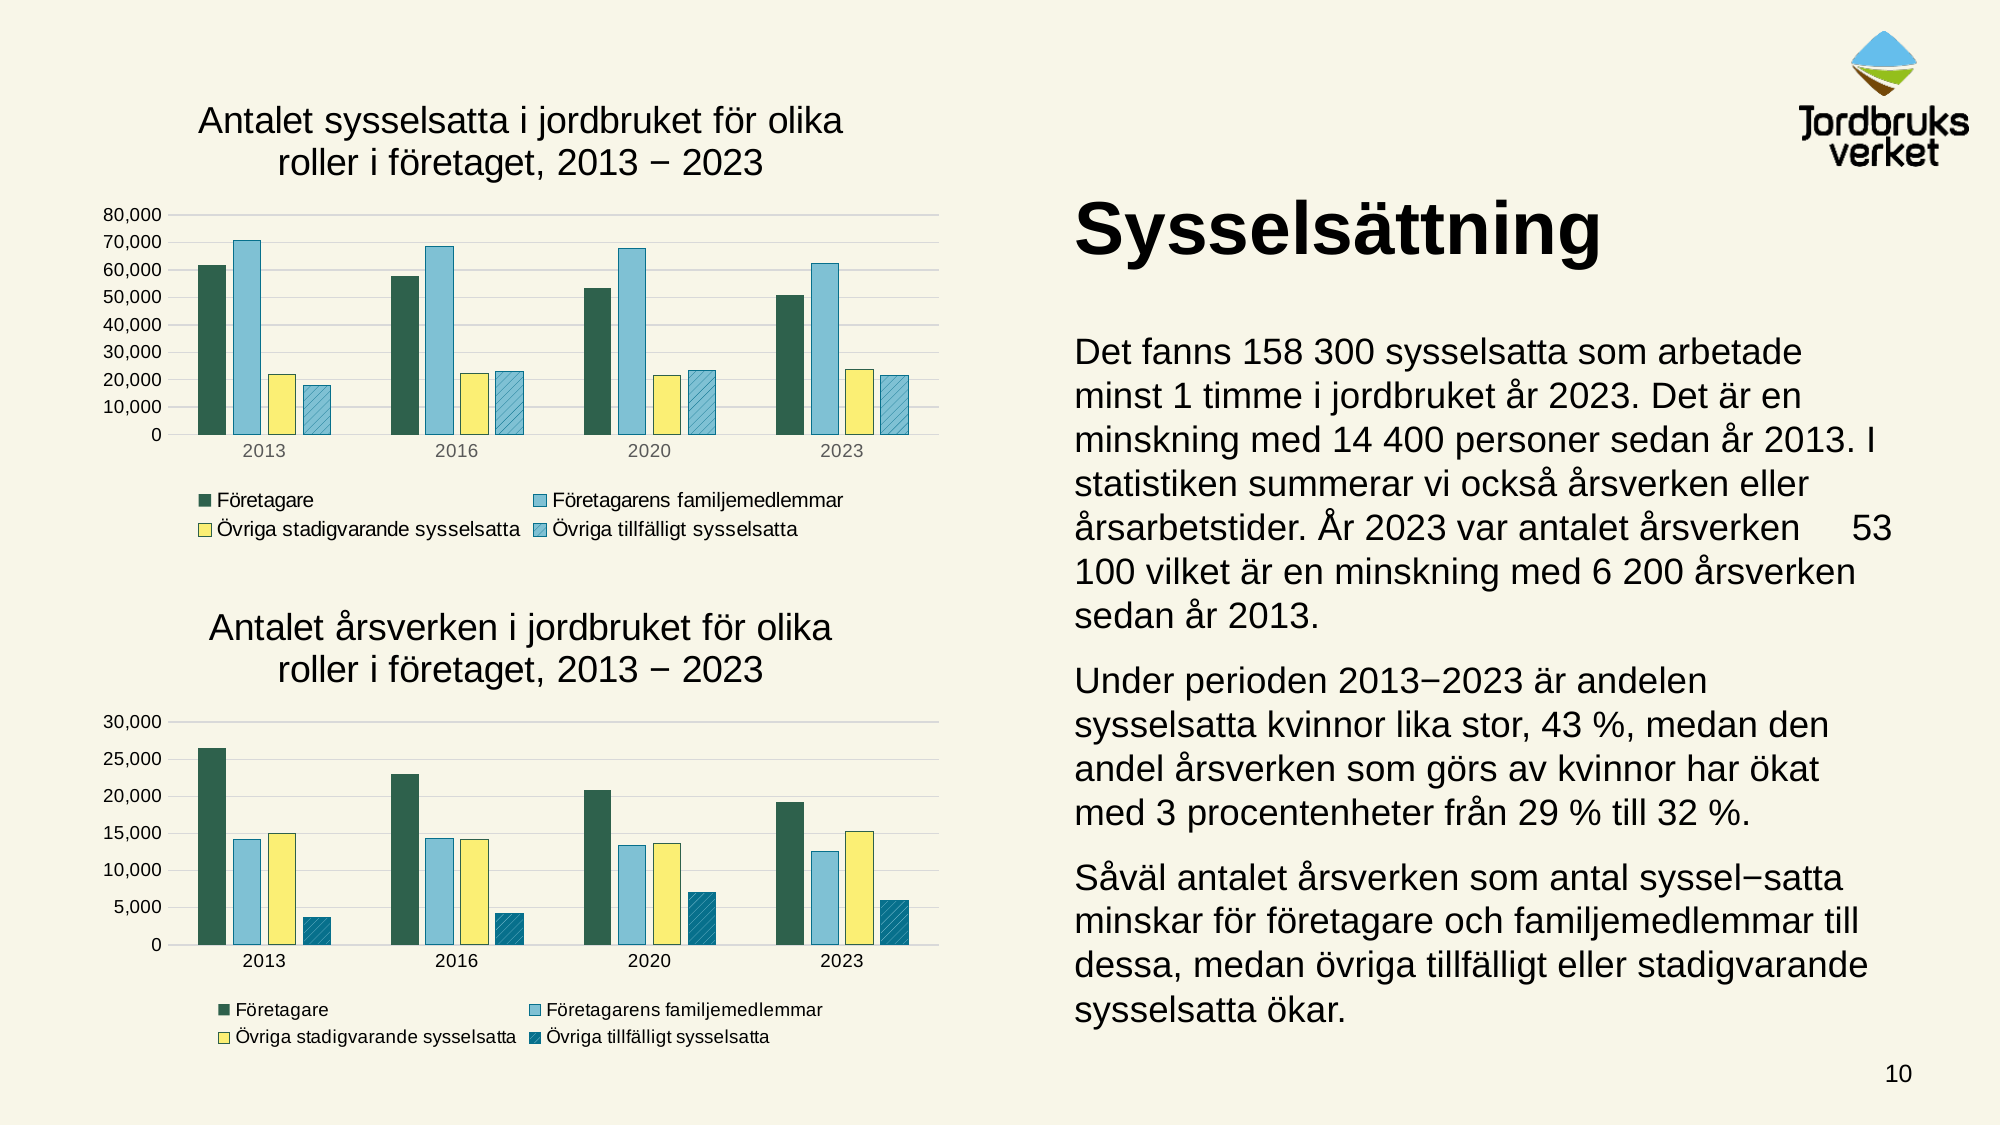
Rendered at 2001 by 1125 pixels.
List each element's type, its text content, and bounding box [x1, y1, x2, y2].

list Det fanns 158 300 sysselsatta som arbetade minst 1 timme i jordbruket år 2023. Det är en minskning med 14 400 personer sedan år 2013. I statistiken summerar vi också årsverken eller årsarbetstider. År 2023 var antalet årsverken 53 100 vilket är en minskning med 6 200 årsverken sedan år 2013. Under perioden 2013−2023 är andelen sysselsatta kvinnor lika stor, 43 %, medan den andel årsverken som görs av kvinnor har ökat med 3 procentenheter från 29 % till 32 %. Såväl antalet årsverken som antal syssel−satta minskar för företagare och familjemedlemmar till dessa, medan övriga tillfälligt eller stadigvarande sysselsatta ökar. [1059, 320, 1915, 1043]
slide_number 10 [1753, 1042, 1928, 1103]
picture [1799, 31, 1969, 167]
chart [85, 69, 957, 549]
chart [85, 576, 957, 1056]
title Sysselsättning [1059, 182, 1899, 302]
